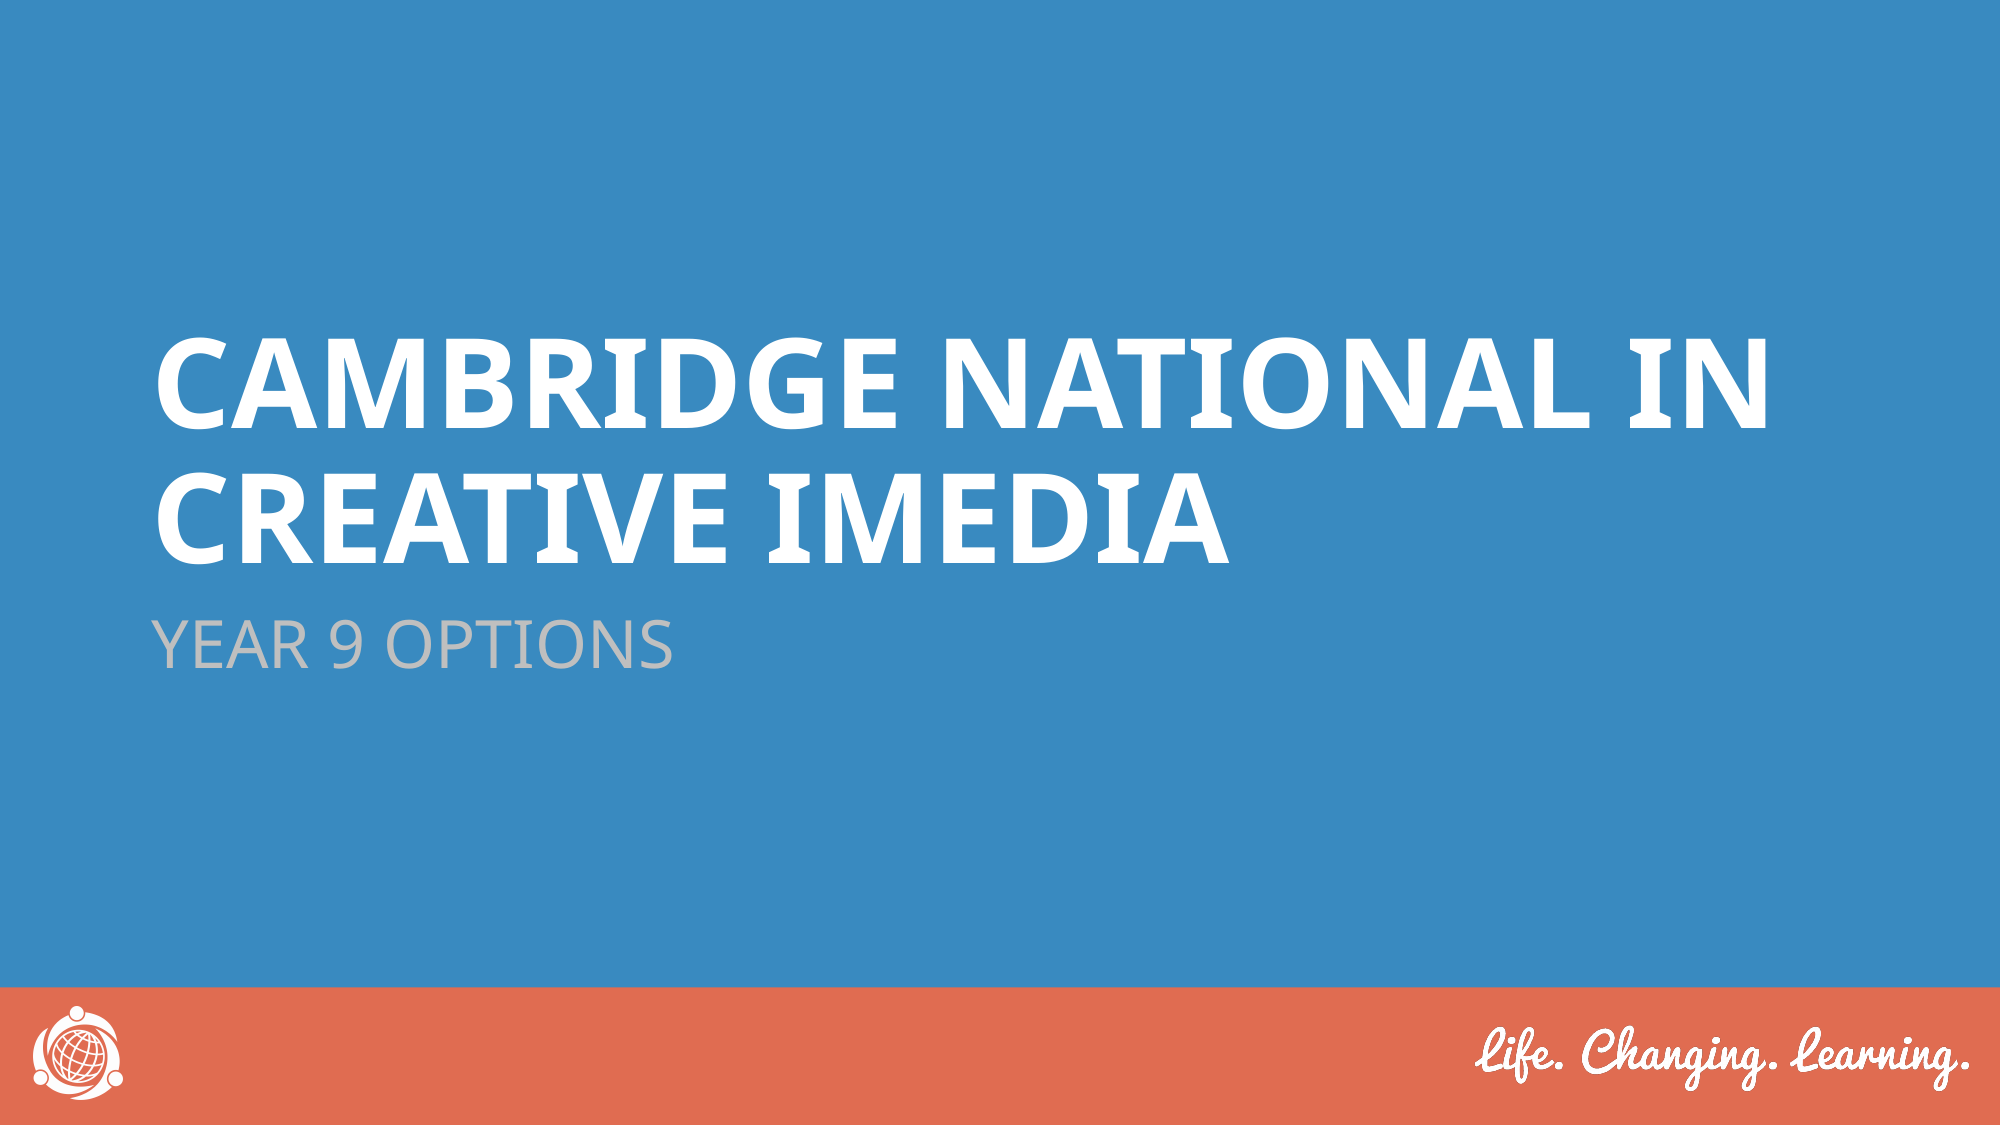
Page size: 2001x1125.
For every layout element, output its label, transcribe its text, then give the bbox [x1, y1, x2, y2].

picture [1466, 1012, 1979, 1100]
list YEAR 9 OPTIONS [136, 602, 1862, 849]
title CAMBRIDGE NATIONAL IN CREATIVE IMEDIA [136, 130, 1862, 599]
picture [33, 1006, 123, 1100]
